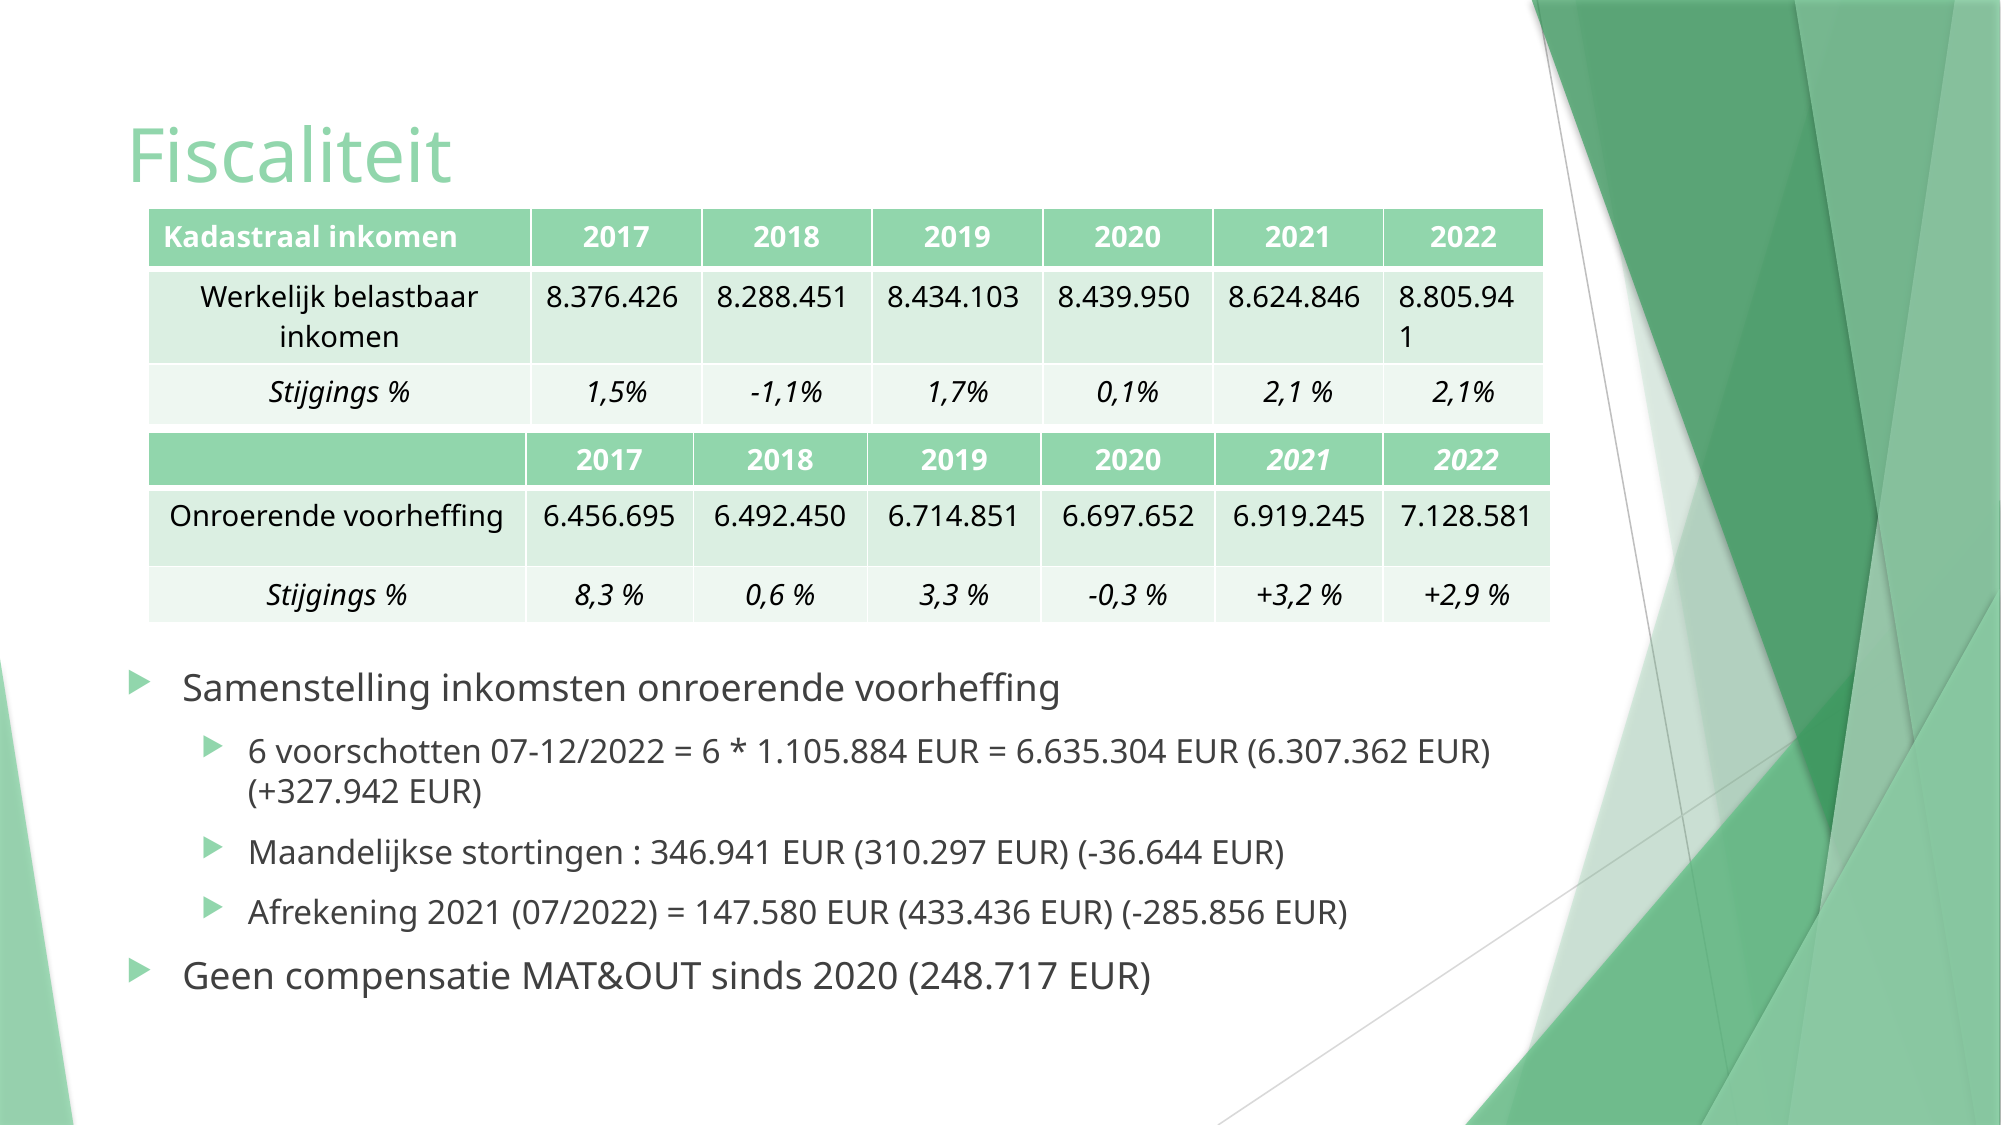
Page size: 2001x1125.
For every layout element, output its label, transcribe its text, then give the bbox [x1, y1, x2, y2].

table_header 2020 [1044, 209, 1212, 266]
table_cell 1,7% [873, 365, 1042, 424]
table_cell Stijgings % [149, 567, 525, 622]
table_cell +3,2 % [1216, 567, 1382, 622]
table_cell 6.456.695 [527, 491, 693, 566]
table_header 2020 [1042, 433, 1214, 485]
table_cell Werkelijk belastbaar inkomen [149, 272, 530, 363]
table_cell 6.919.245 [1216, 491, 1382, 566]
table_cell +2,9 % [1384, 567, 1550, 622]
table_cell 8,3 % [527, 567, 693, 622]
table_header Kadastraal inkomen [149, 209, 530, 266]
table_cell Stijgings % [149, 365, 530, 424]
table_cell -1,1% [703, 365, 871, 424]
table_cell 8.376.426 [532, 272, 701, 363]
table_cell 0,6 % [694, 567, 867, 622]
table_header 2022 [1384, 209, 1543, 266]
table_cell 7.128.581 [1384, 491, 1550, 566]
title Fiscaliteit [111, 99, 1522, 268]
table_cell 8.624.846 [1214, 272, 1383, 363]
table_header 2018 [694, 433, 867, 485]
table_header 2018 [703, 209, 871, 266]
table_header 2017 [532, 209, 701, 266]
table_header 2017 [527, 433, 693, 485]
table_header 2019 [868, 433, 1040, 485]
table_cell 8.288.451 [703, 272, 871, 363]
table_cell 1,5% [532, 365, 701, 424]
table_cell 6.697.652 [1042, 491, 1214, 566]
table_cell 8.805.941 [1384, 272, 1543, 363]
table_cell 6.492.450 [694, 491, 867, 566]
table_cell 0,1% [1044, 365, 1212, 424]
list Samenstelling inkomsten onroerende voorheffing 6 voorschotten 07-12/2022 = 6 * 1.105.884 EUR = 6.635.304 EUR (6.307.362 EUR) (+327.942 EUR) Maandelijkse stortingen : 346.941 EUR (310.297 EUR) (-36.644 EUR) Afrekening 2021 (07/2022) = 147.580 EUR (433.436 EUR) (-285.856 EUR) Geen compensatie MAT&OUT sinds 2020 (248.717 EUR) [111, 268, 1580, 1042]
table_cell 6.714.851 [868, 491, 1040, 566]
table_header 2021 [1216, 433, 1382, 485]
table_cell 2,1% [1384, 365, 1543, 424]
table_cell 2,1 % [1214, 365, 1383, 424]
table_header 2021 [1214, 209, 1383, 266]
table_cell 3,3 % [868, 567, 1040, 622]
table_cell 8.439.950 [1044, 272, 1212, 363]
table_cell Onroerende voorheffing [149, 491, 525, 566]
table_cell 8.434.103 [873, 272, 1042, 363]
table_header 2022 [1384, 433, 1550, 485]
table_header [149, 433, 525, 485]
table_cell -0,3 % [1042, 567, 1214, 622]
table_header 2019 [873, 209, 1042, 266]
